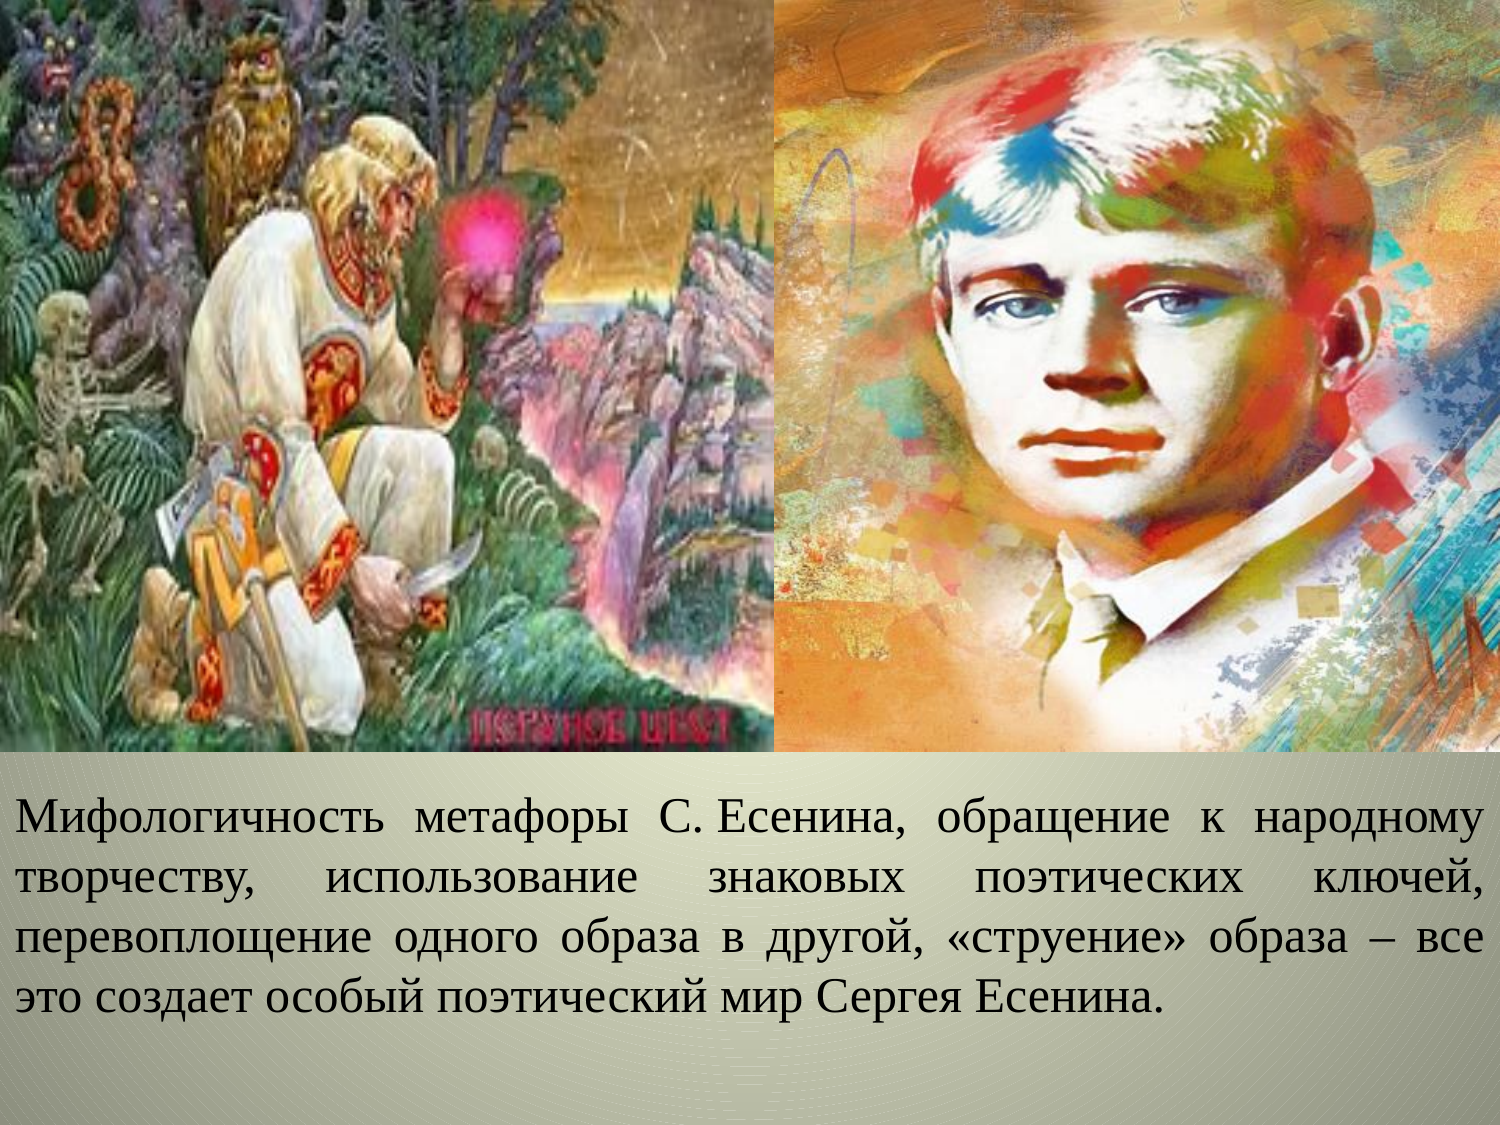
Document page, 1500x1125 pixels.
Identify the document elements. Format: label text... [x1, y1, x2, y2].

picture [0, 0, 1500, 752]
text_box Мифологичность метафоры С. Есенина, обращение к народному творчеству, использование знаковых поэтических ключей, перевоплощение одного образа в другой, «струение» образа – все это создает особый поэтический мир Сергея Есенина. [0, 775, 1500, 1030]
